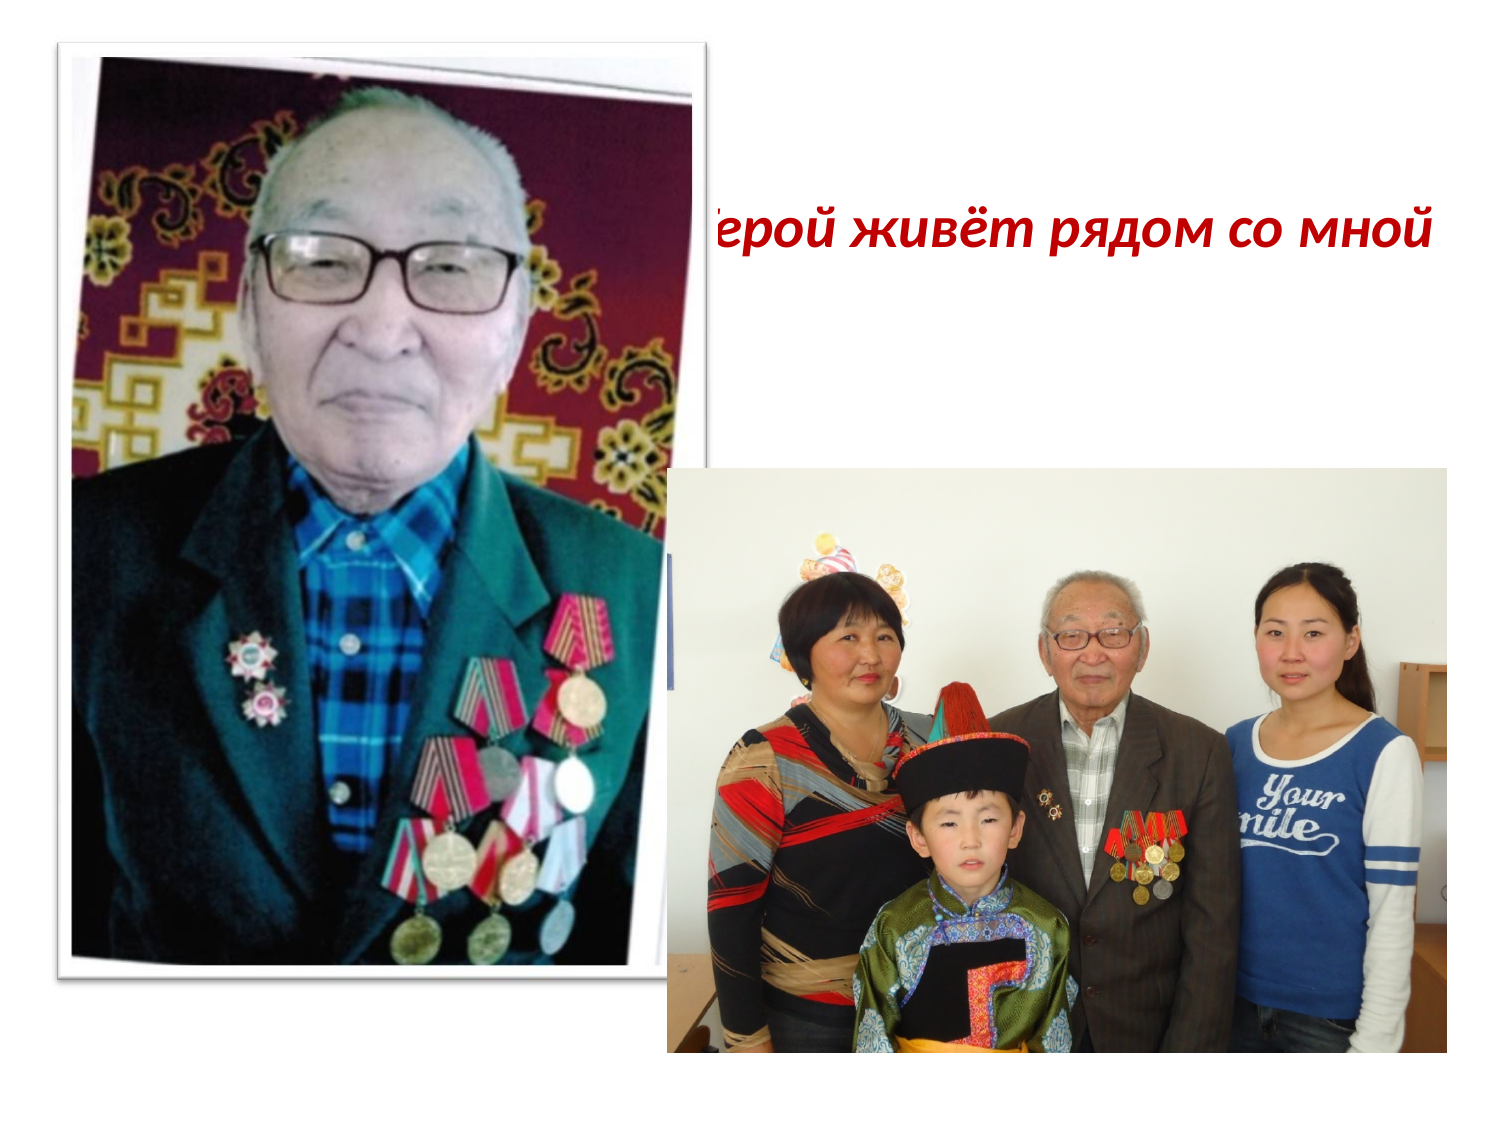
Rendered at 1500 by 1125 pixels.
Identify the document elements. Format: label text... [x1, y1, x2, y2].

title Герой живёт рядом со мной [723, 152, 1461, 295]
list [667, 468, 1448, 1054]
picture [46, 34, 719, 994]
